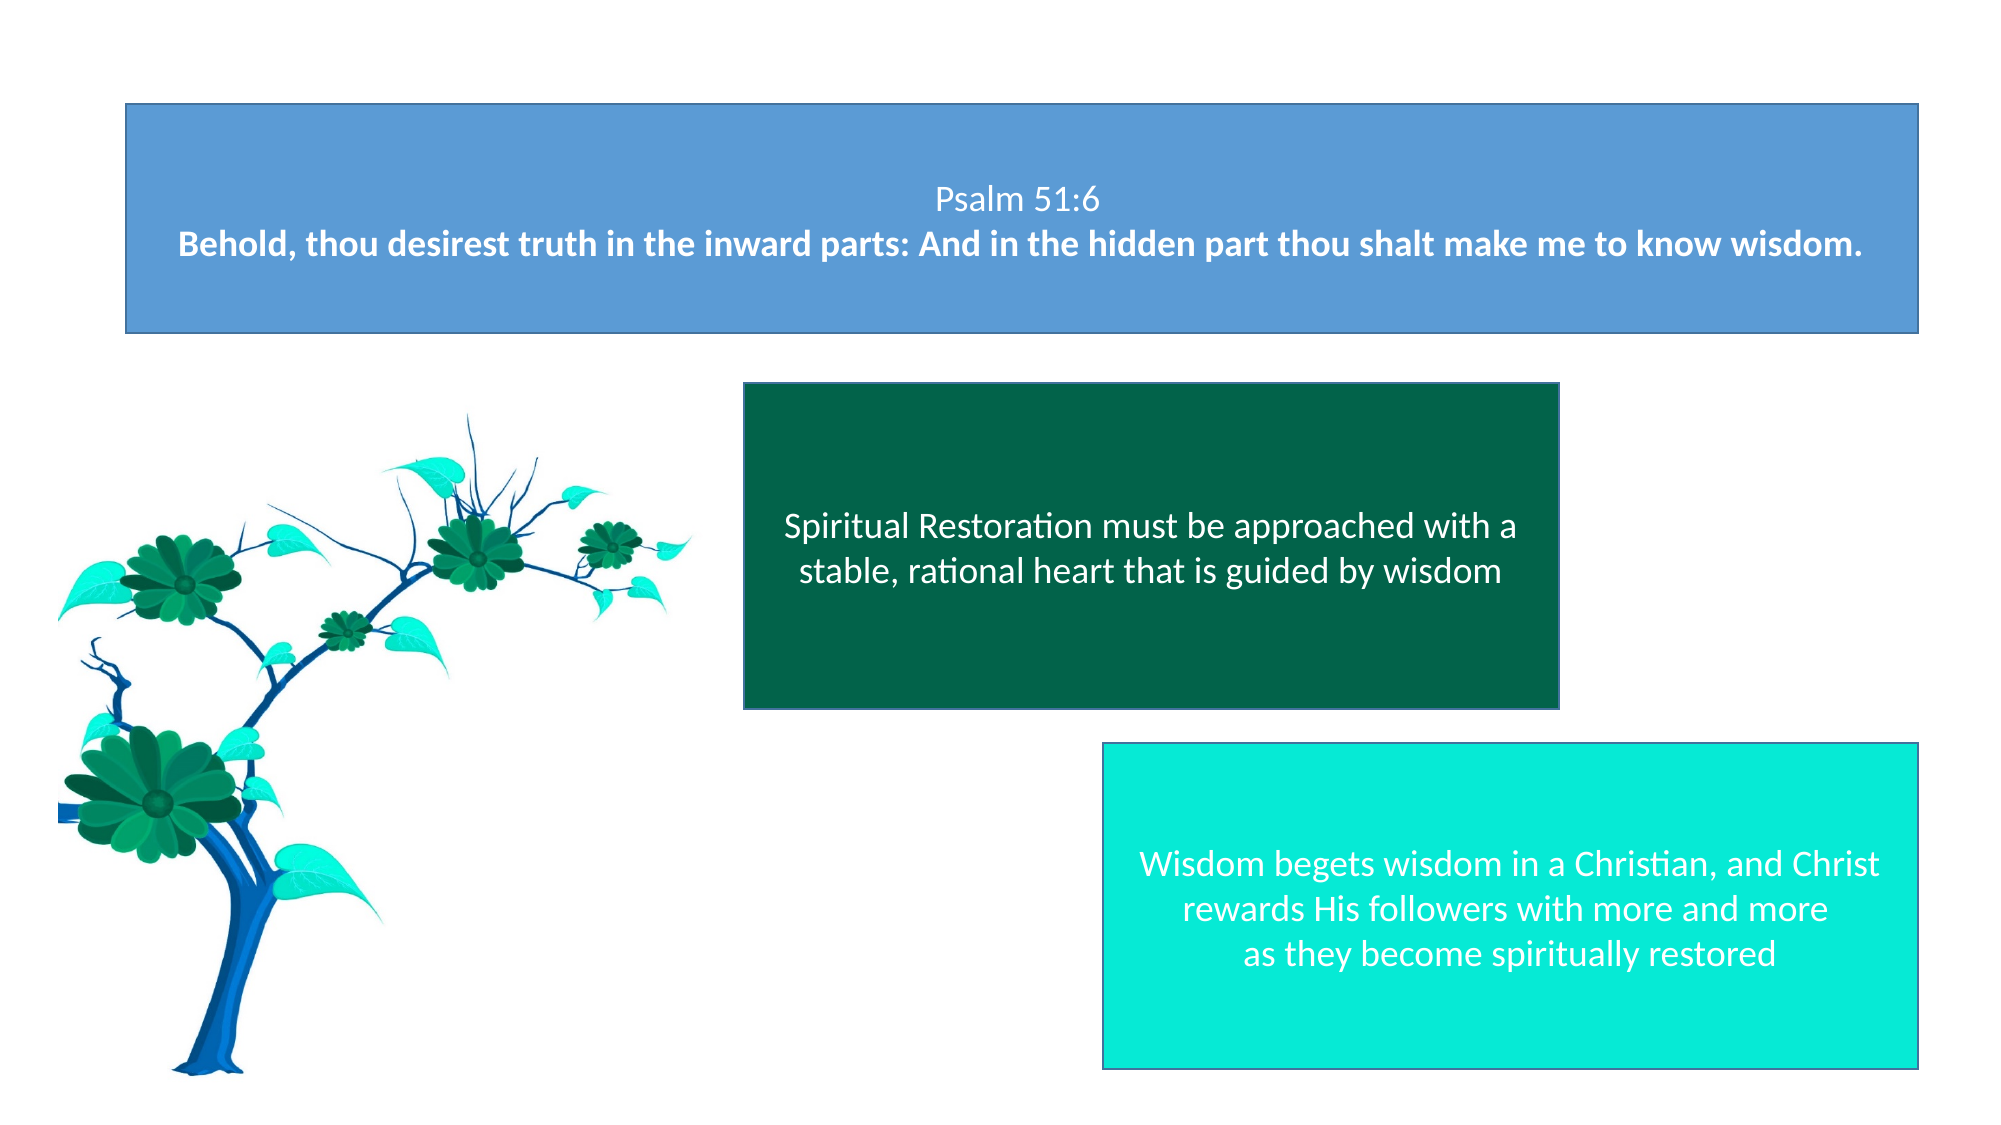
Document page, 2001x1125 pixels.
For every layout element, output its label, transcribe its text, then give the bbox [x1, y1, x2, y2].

text_box Wisdom begets wisdom in a Christian, and Christ rewards His followers with more and more as they become spiritually restored [1102, 742, 1919, 1070]
text_box Spiritual Restoration must be approached with a stable, rational heart that is guided by wisdom [743, 382, 1560, 710]
text_box Psalm 51:6 Behold, thou desirest truth in the inward parts: And in the hidden part thou shalt make me to know wisdom. [125, 103, 1919, 334]
picture [58, 361, 707, 1125]
